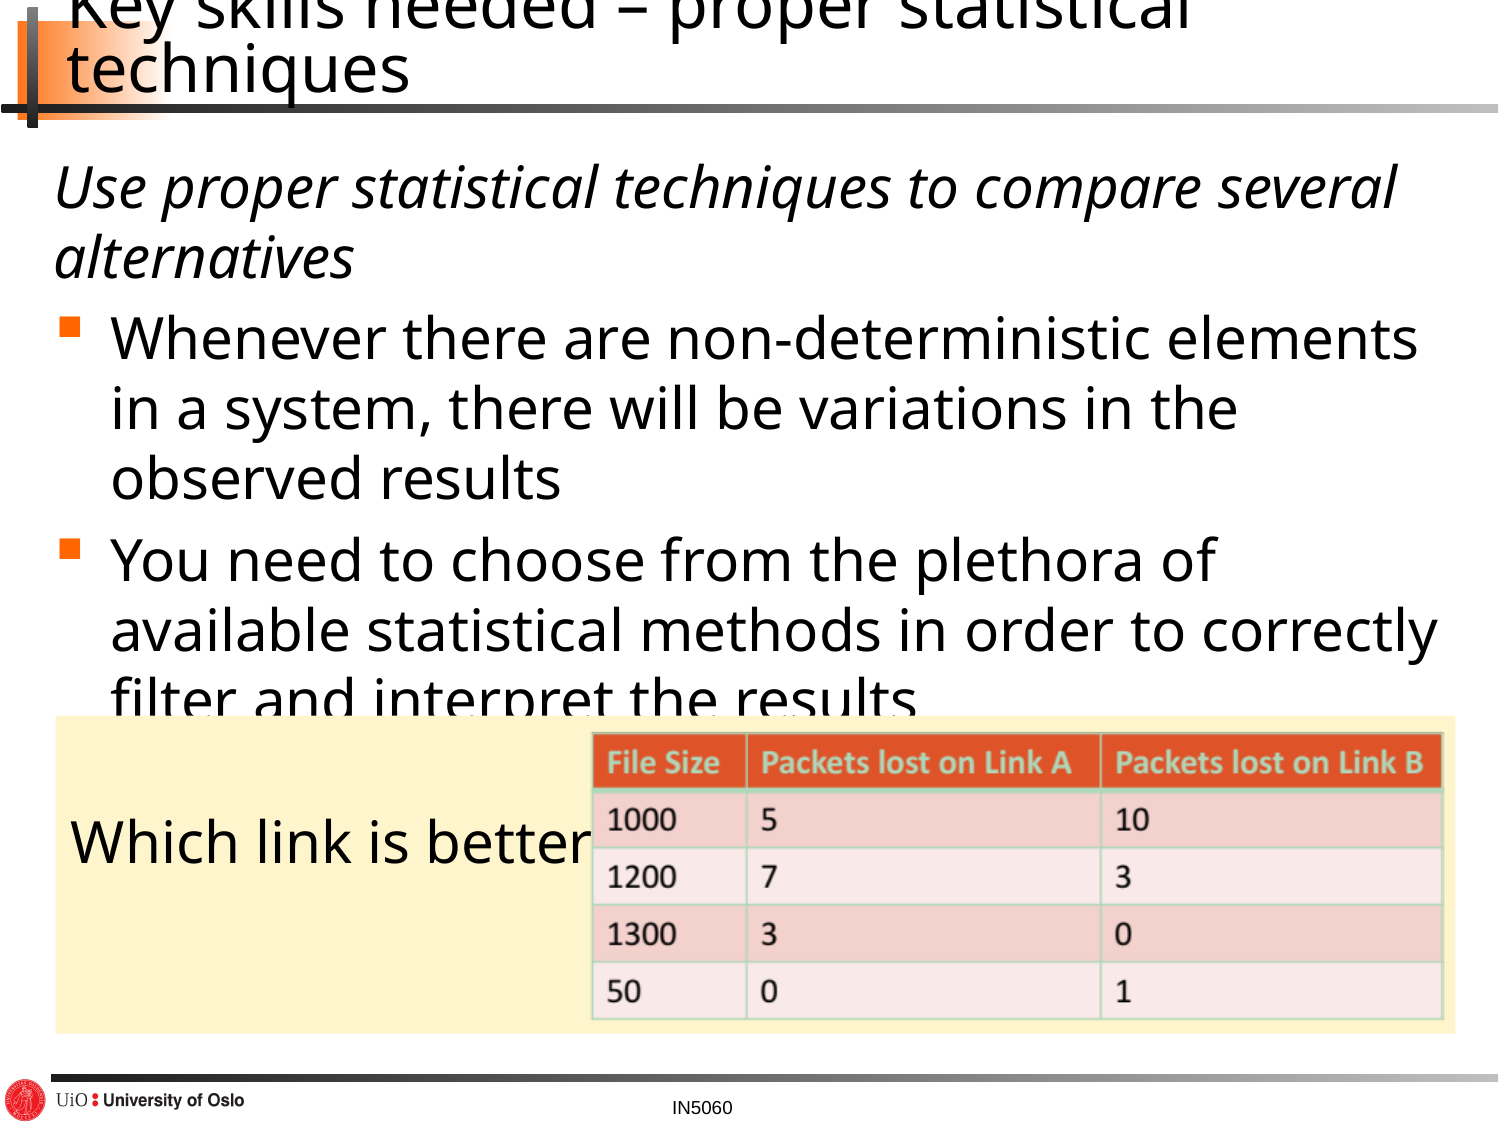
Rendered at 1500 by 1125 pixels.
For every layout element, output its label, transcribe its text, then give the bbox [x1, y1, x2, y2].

list Use proper statistical techniques to compare several alternatives Whenever there are non-deterministic elements in a system, there will be variations in the observed results You need to choose from the plethora of available statistical methods in order to correctly filter and interpret the results [38, 142, 1471, 669]
title Key skills needed – proper statistical techniques [51, 20, 1495, 113]
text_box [55, 715, 1456, 1034]
